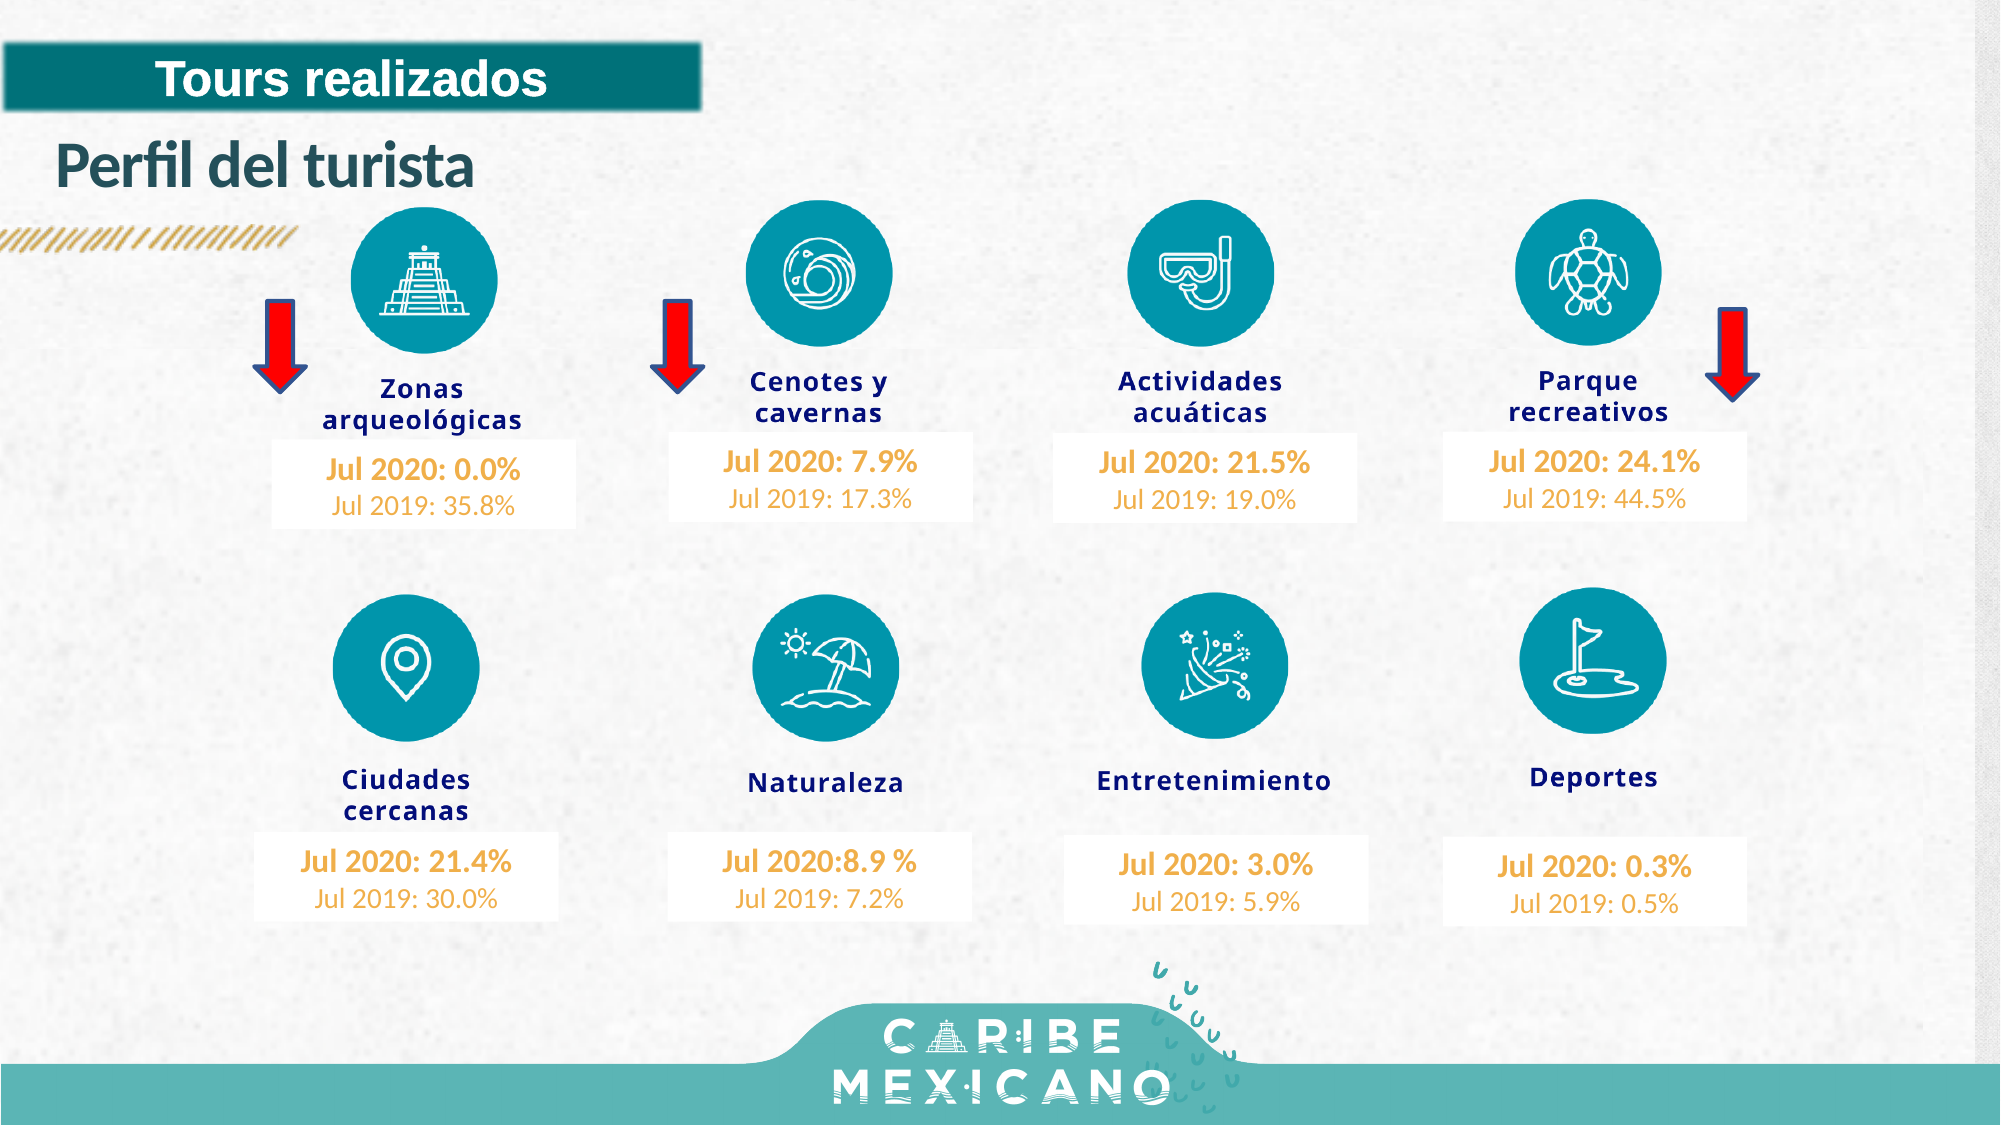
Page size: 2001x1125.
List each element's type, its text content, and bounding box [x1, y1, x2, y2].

picture [0, 0, 2001, 1125]
text_box Perfil del turista [40, 122, 1516, 210]
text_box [232, 192, 1770, 933]
text_box Tours realizados [8, 47, 697, 107]
